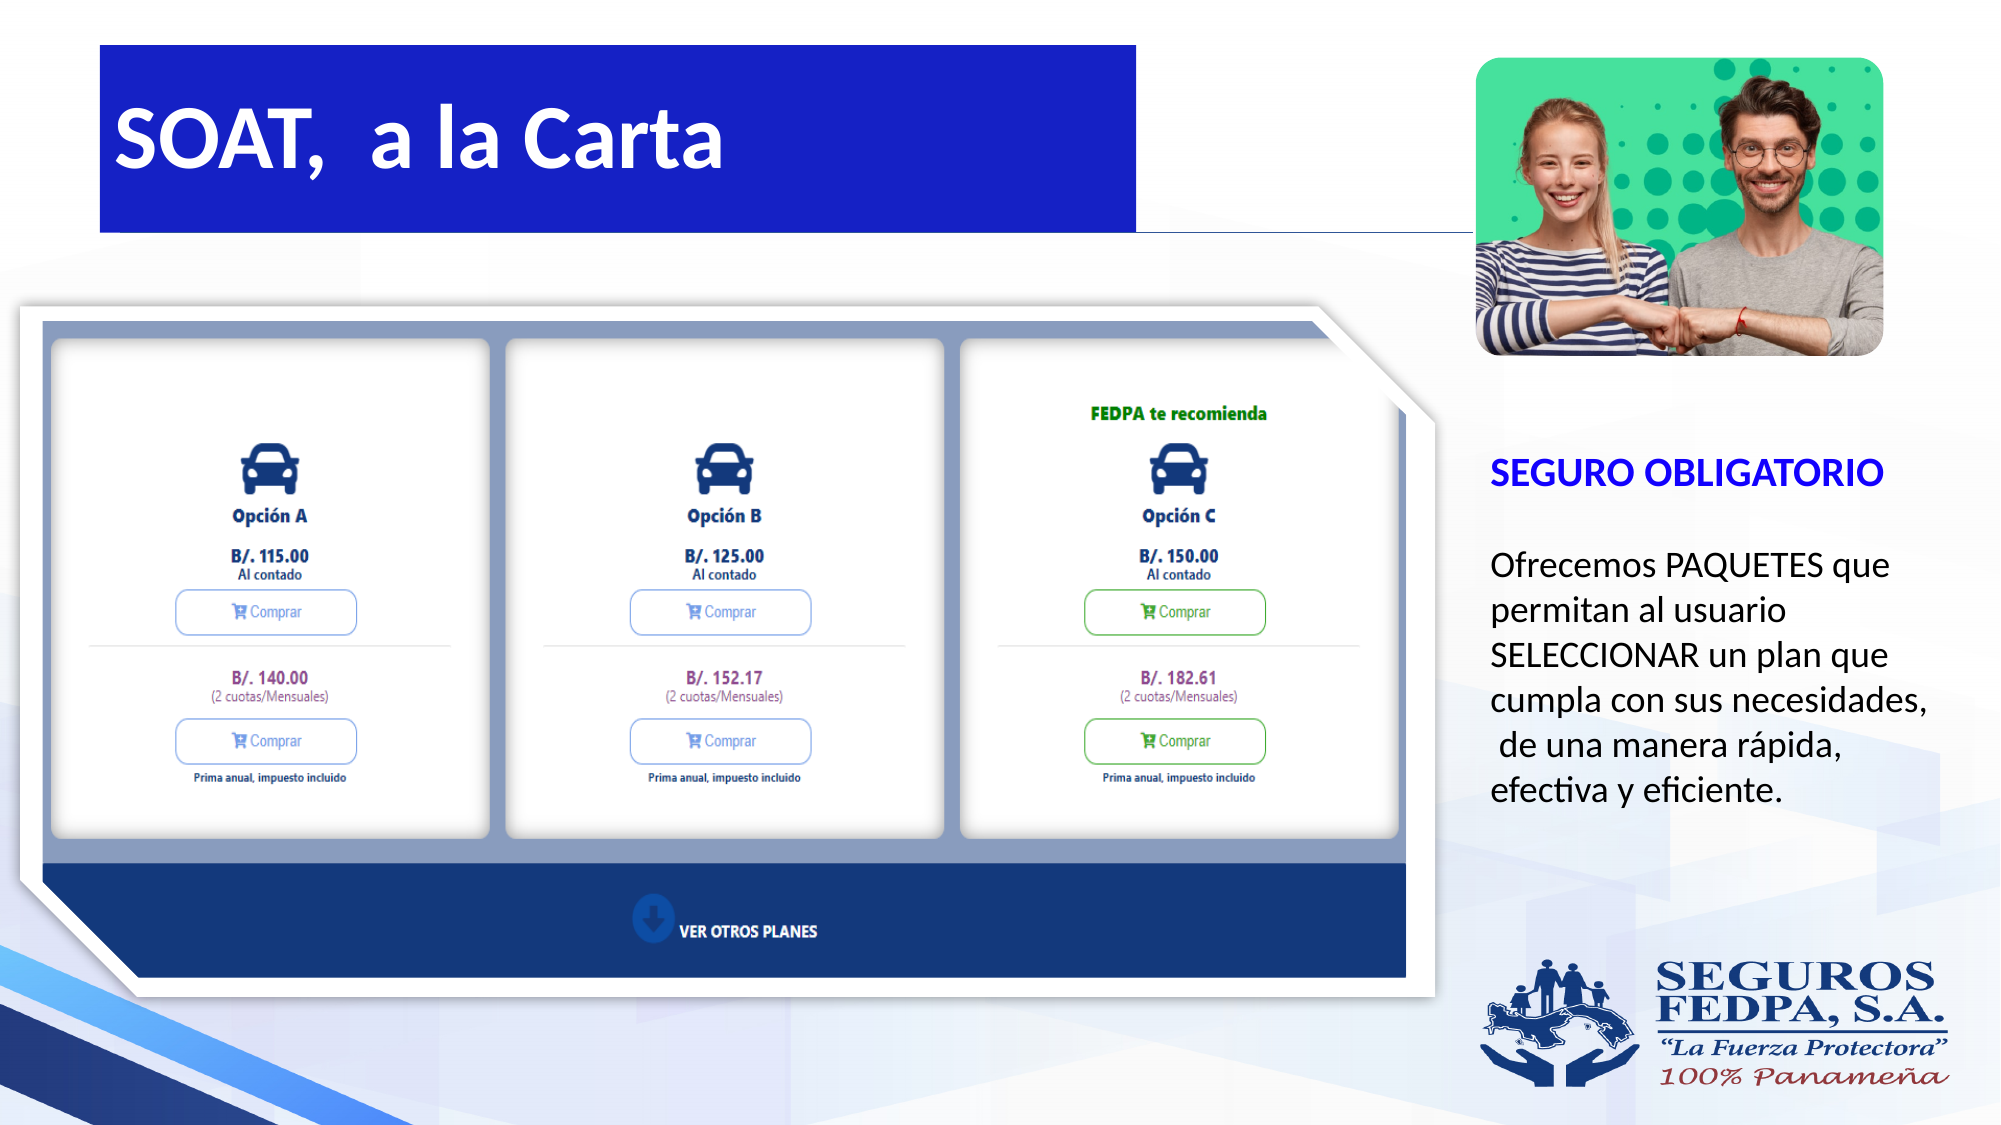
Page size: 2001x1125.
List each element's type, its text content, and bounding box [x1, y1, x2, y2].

title SOAT, a la Carta [99, 45, 1137, 233]
picture [0, 0, 2001, 1125]
text_box SEGURO OBLIGATORIO Ofrecemos PAQUETES que permitan al usuario SELECCIONAR un plan que cumpla con sus necesidades, de una manera rápida, efectiva y eficiente. [1475, 437, 1944, 863]
